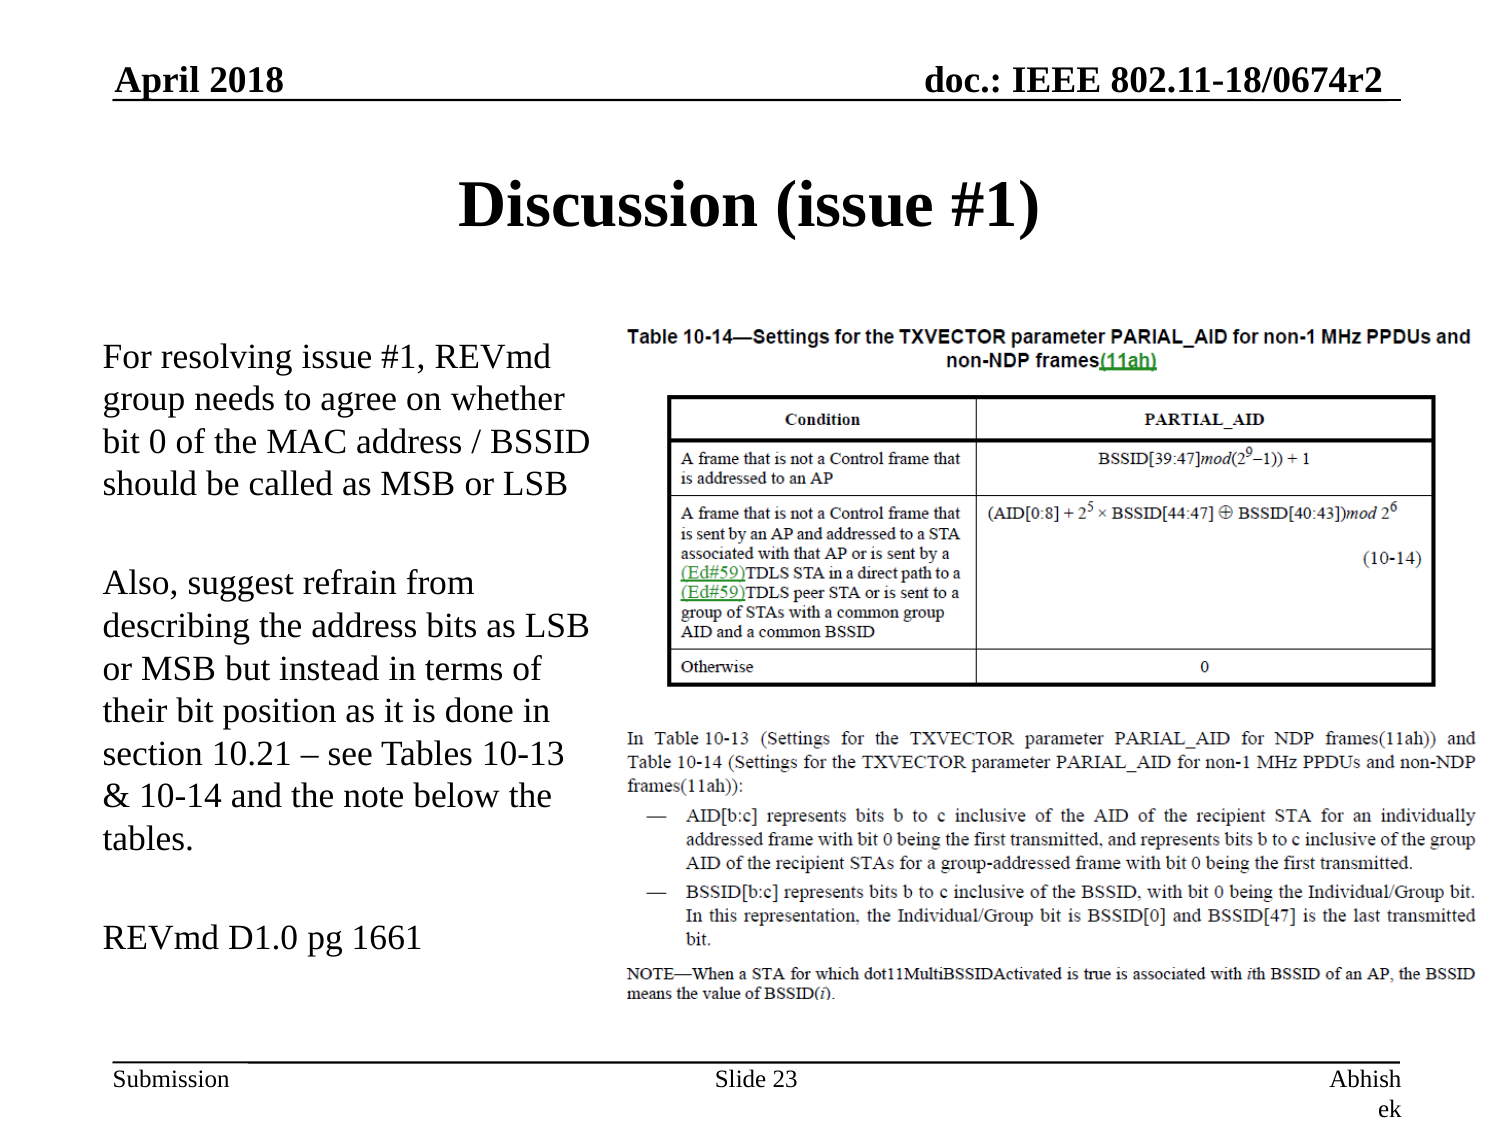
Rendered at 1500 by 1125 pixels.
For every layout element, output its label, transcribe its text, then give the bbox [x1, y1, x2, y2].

footer Abhishek Patil, Qualcomm [1324, 1061, 1402, 1093]
slide_number Slide 23 [712, 1061, 800, 1093]
title Discussion (issue #1) [112, 112, 1388, 288]
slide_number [114, 54, 286, 101]
list For resolving issue #1, REVmd group needs to agree on whether bit 0 of the MAC address / BSSID should be called as MSB or LSB Also, suggest refrain from describing the address bits as LSB or MSB but instead in terms of their bit position as it is done in section 10.21 – see Tables 10-13 & 10-14 and the note below the tables. REVmd D1.0 pg 1661 [87, 324, 613, 1000]
picture [624, 324, 1488, 1001]
